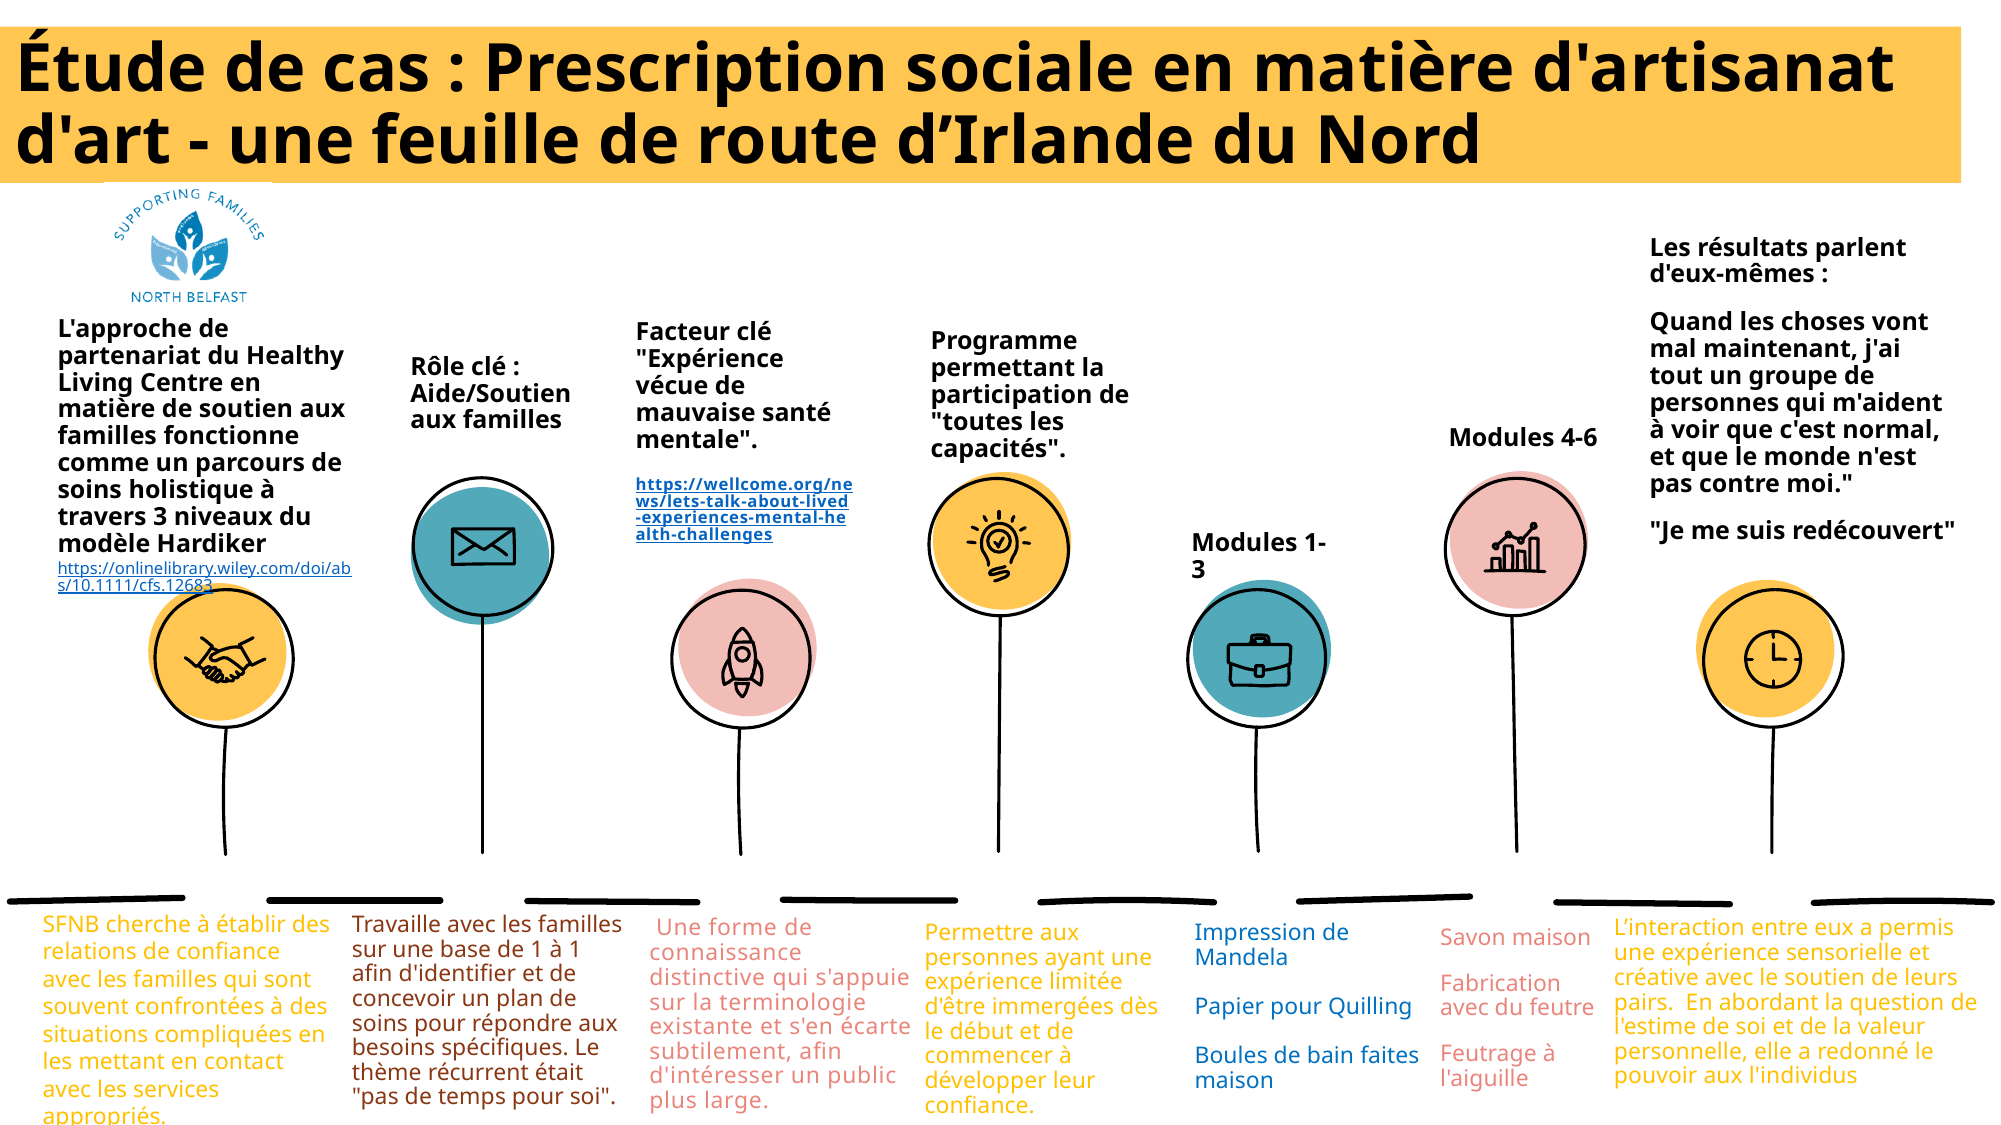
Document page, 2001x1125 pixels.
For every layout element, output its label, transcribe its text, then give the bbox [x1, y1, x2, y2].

text_box [1493, 523, 1537, 550]
list Les résultats parlent d'eux-mêmes : Quand les choses vont mal maintenant, j'ai tout un groupe de personnes qui m'aident à voir que c'est normal, et que le monde n'est pas contre moi." "Je me suis redécouvert" [1634, 227, 1974, 581]
text_box [722, 628, 762, 686]
text_box [452, 528, 515, 565]
text_box [981, 523, 1018, 566]
list Facteur clé "Expérience vécue de mauvaise santé mentale". https://wellcome.org/news/lets-talk-about-lived-experiences-mental-health-challenges [620, 311, 871, 490]
list Étude de cas : Prescription sociale en matière d'artisanat d'art - une feuille de route d’Irlande du Nord [0, 26, 1962, 183]
list Modules 4-6 [1433, 417, 1627, 542]
list Programme permettant la participation de "toutes les capacités". [915, 320, 1166, 448]
text_box [185, 637, 266, 683]
list Permettre aux personnes ayant une expérience limitée d'être immergées dès le début et de commencer à développer leur confiance. [909, 913, 1179, 1038]
text_box [1228, 634, 1291, 686]
list Travaille avec les familles sur une base de 1 à 1 afin d'identifier et de concevoir un plan de soins pour répondre aux besoins spécifiques. Le thème récurrent était "pas de temps pour soi". [336, 905, 642, 1102]
list Rôle clé : Aide/Soutien aux familles [395, 346, 620, 471]
text_box [989, 566, 1009, 581]
list SFNB cherche à établir des relations de confiance avec les familles qui sont souvent confrontées à des situations compliquées en les mettant en contact avec les services appropriés. [27, 902, 349, 1125]
list L’interaction entre eux a permis une expérience sensorielle et créative avec le soutien de leurs pairs. En abordant la question de l'estime de soi et de la valeur personnelle, elle a redonné le pouvoir aux l'individus [1598, 908, 2000, 1109]
list Savon maison Fabrication avec du feutre Feutrage à l'aiguille [1425, 918, 1598, 1043]
list Impression de Mandela Papier pour Quilling Boules de bain faites maison [1179, 913, 1455, 1064]
text_box [735, 683, 749, 698]
list Modules 1-3 [1176, 522, 1351, 647]
text_box [1745, 631, 1801, 688]
picture [104, 182, 272, 307]
list L'approche de partenariat du Healthy Living Centre en matière de soutien aux familles fonctionne comme un parcours de soins holistique à travers 3 niveaux du modèle Hardiker https://onlinelibrary.wiley.com/doi/abs/10.1111/cfs.12683 [42, 235, 369, 635]
text_box [1485, 538, 1545, 572]
list Une forme de connaissance distinctive qui s'appuie sur la terminologie existante et s'en écarte subtilement, afin d'intéresser un public plus large. [634, 908, 940, 1125]
